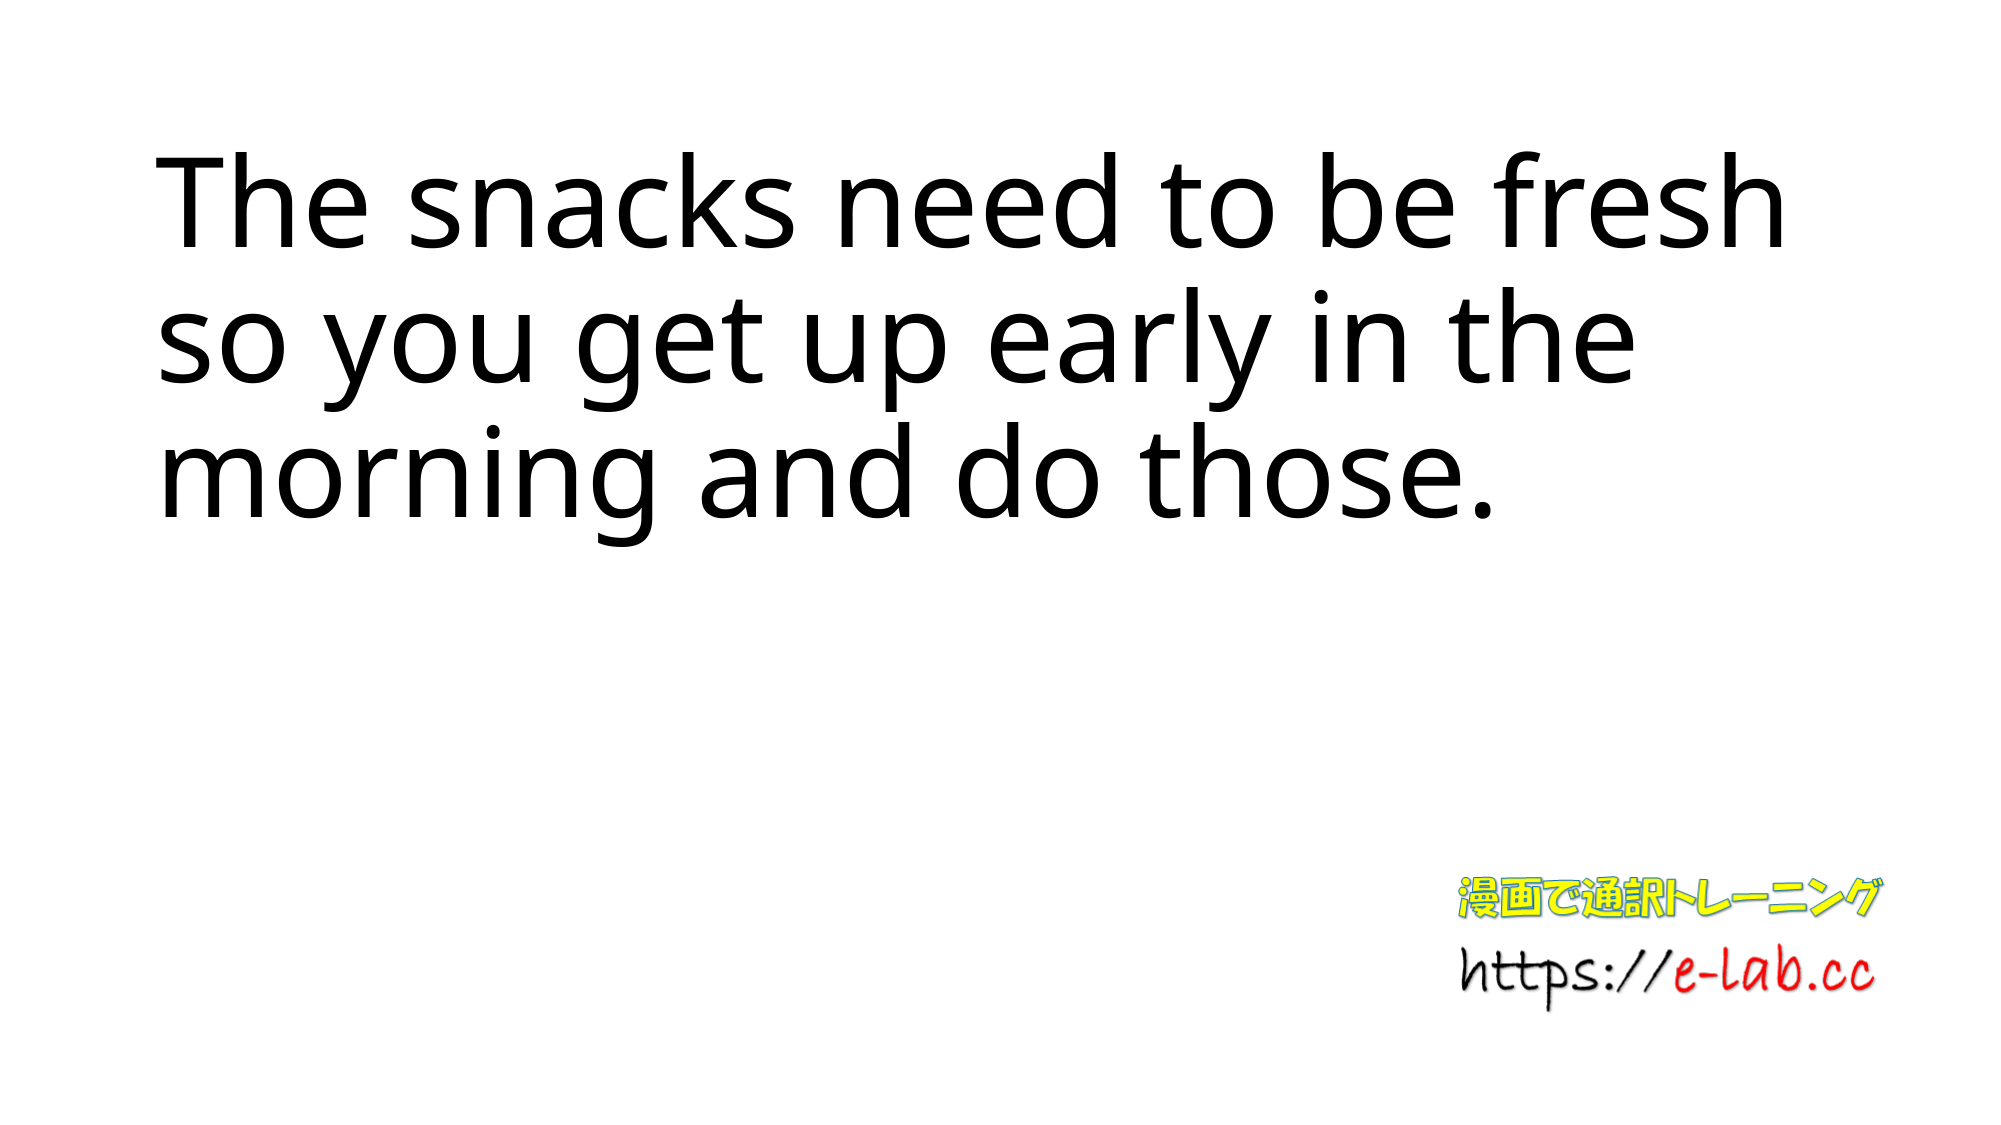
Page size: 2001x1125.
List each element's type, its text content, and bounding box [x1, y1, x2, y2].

picture [1414, 861, 1921, 1061]
title The snacks need to be fresh so you get up early in the morning and do those. [140, 329, 1934, 553]
